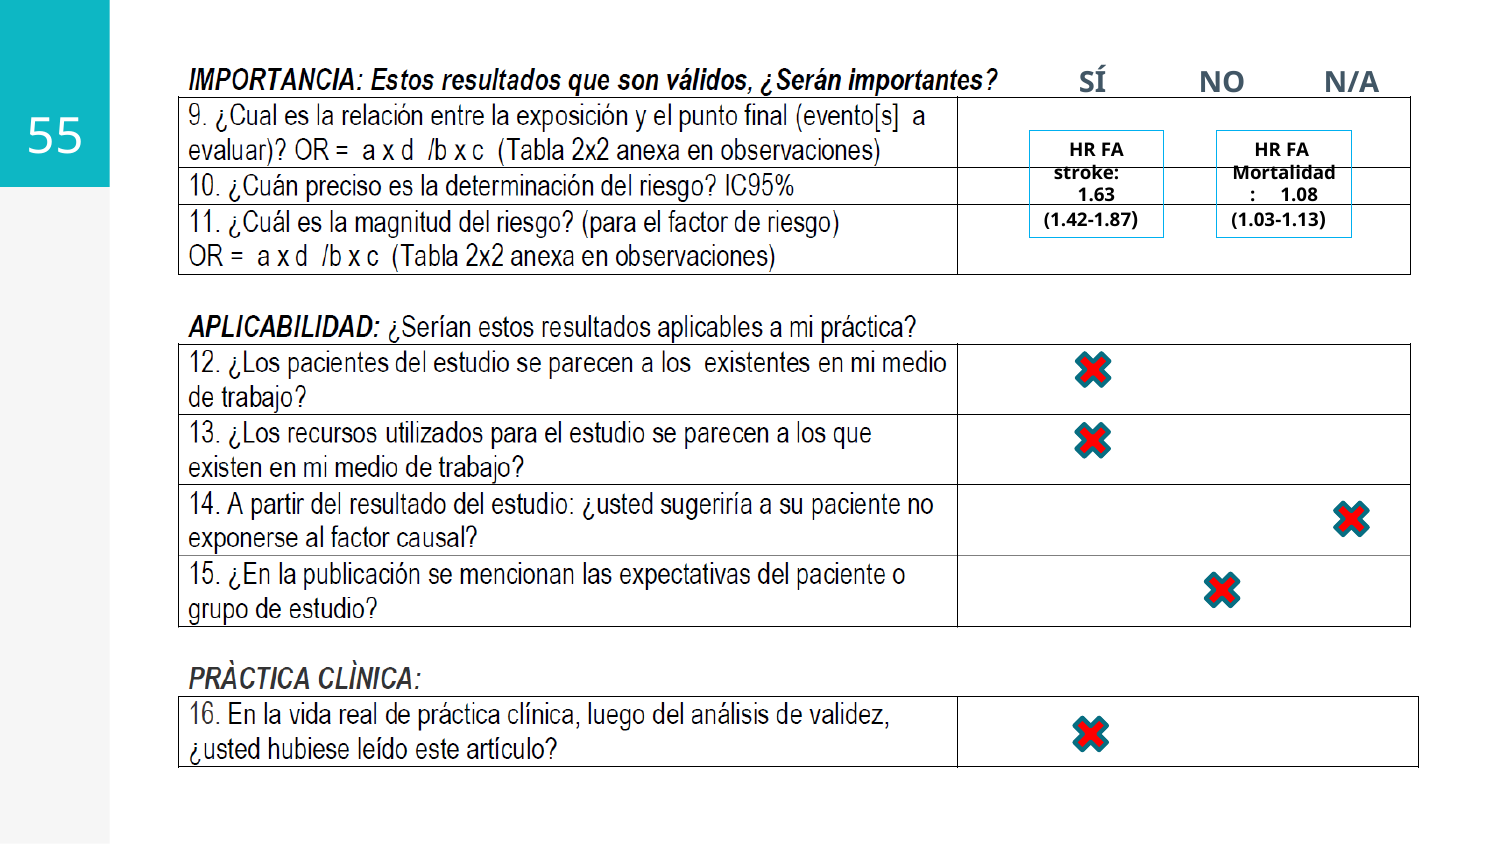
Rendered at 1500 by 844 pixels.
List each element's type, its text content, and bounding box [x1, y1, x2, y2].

slide_number 55 [0, 0, 110, 187]
picture [170, 62, 1434, 772]
